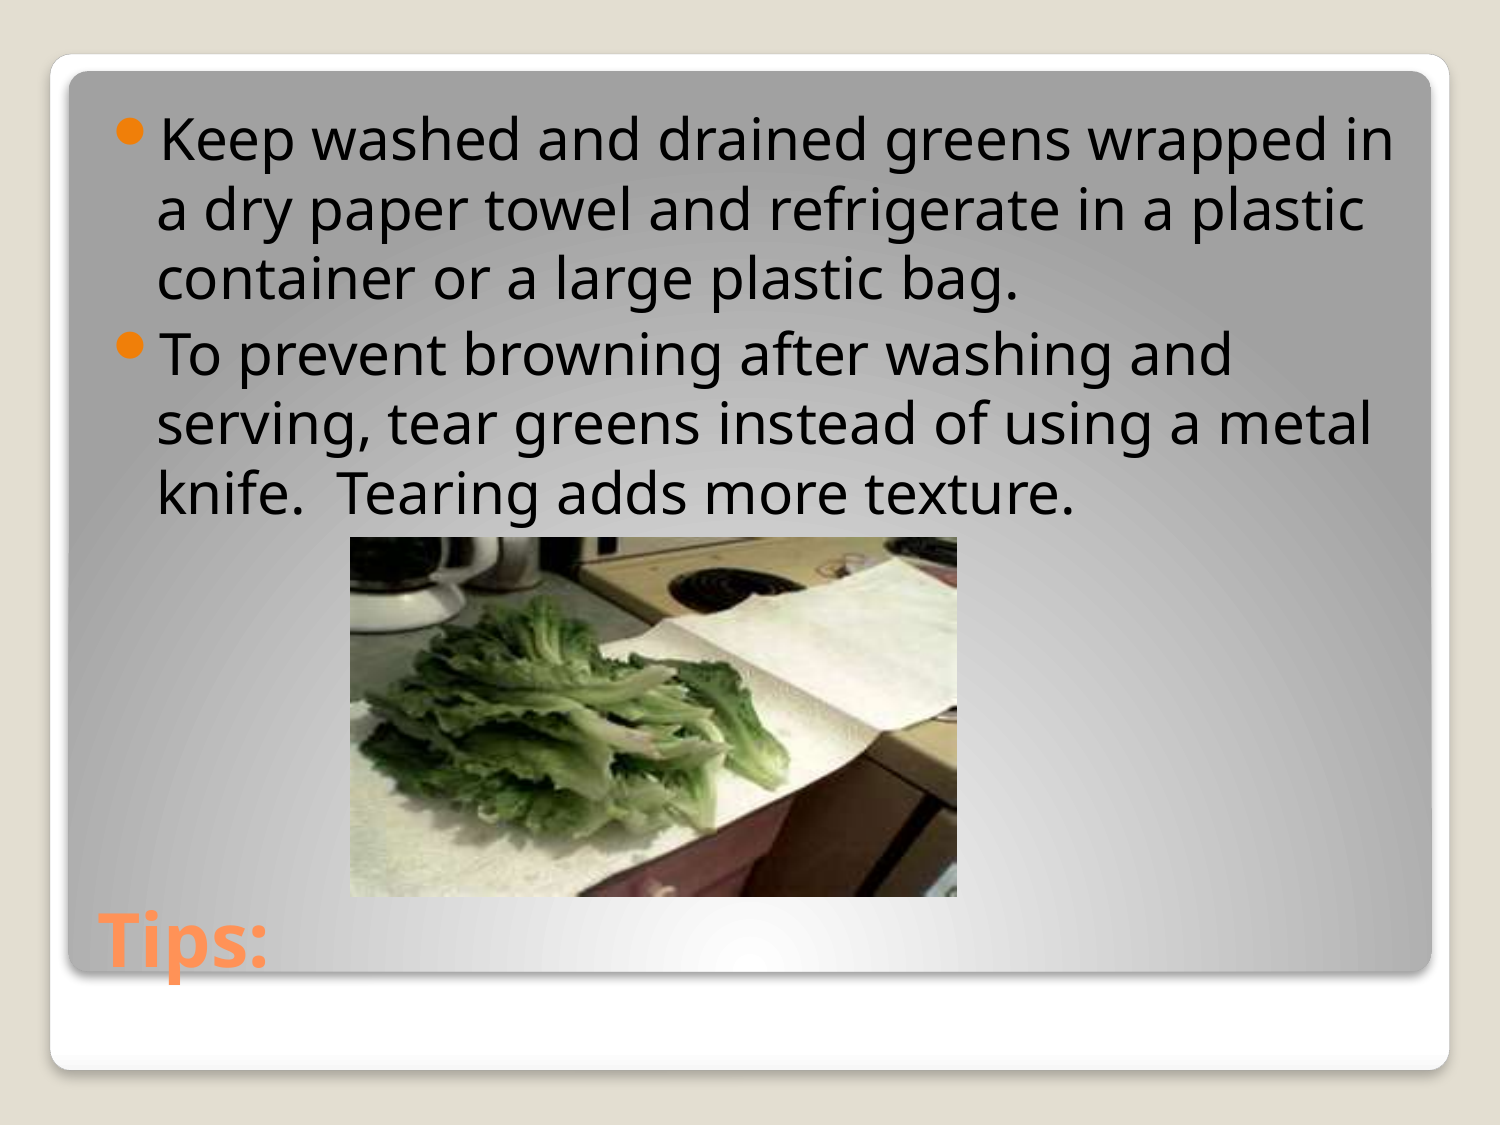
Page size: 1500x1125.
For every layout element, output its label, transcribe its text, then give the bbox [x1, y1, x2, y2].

list Keep washed and drained greens wrapped in a dry paper towel and refrigerate in a plastic container or a large plastic bag. To prevent browning after washing and serving, tear greens instead of using a metal knife. Tearing adds more texture. [82, 86, 1425, 774]
title Tips: [82, 817, 1425, 990]
picture [349, 537, 957, 898]
